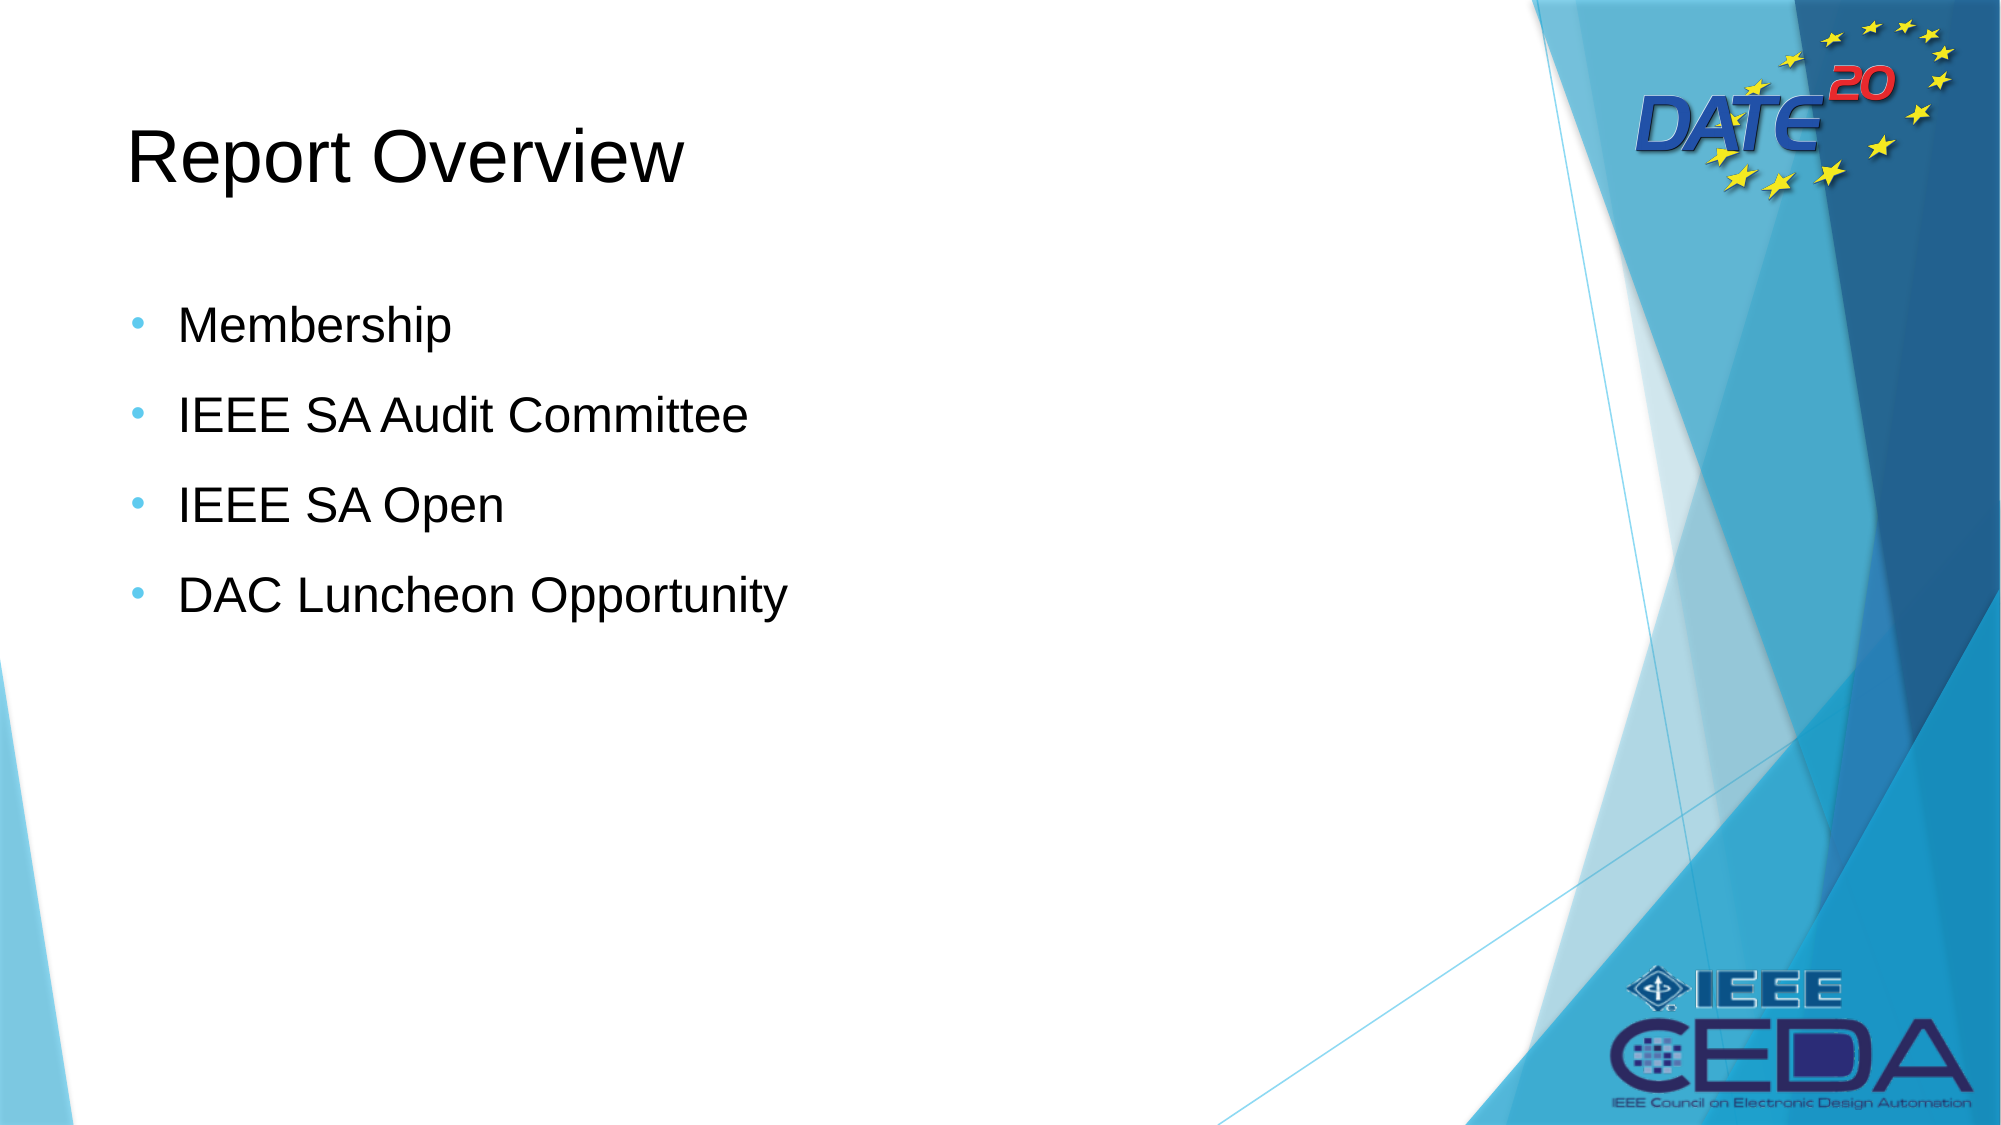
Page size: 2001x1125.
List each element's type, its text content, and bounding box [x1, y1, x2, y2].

picture [1617, 3, 1984, 222]
list Membership IEEE SA Audit Committee IEEE SA Open DAC Luncheon Opportunity [115, 255, 1517, 798]
title Report Overview [111, 99, 1522, 218]
picture [1609, 965, 1975, 1110]
